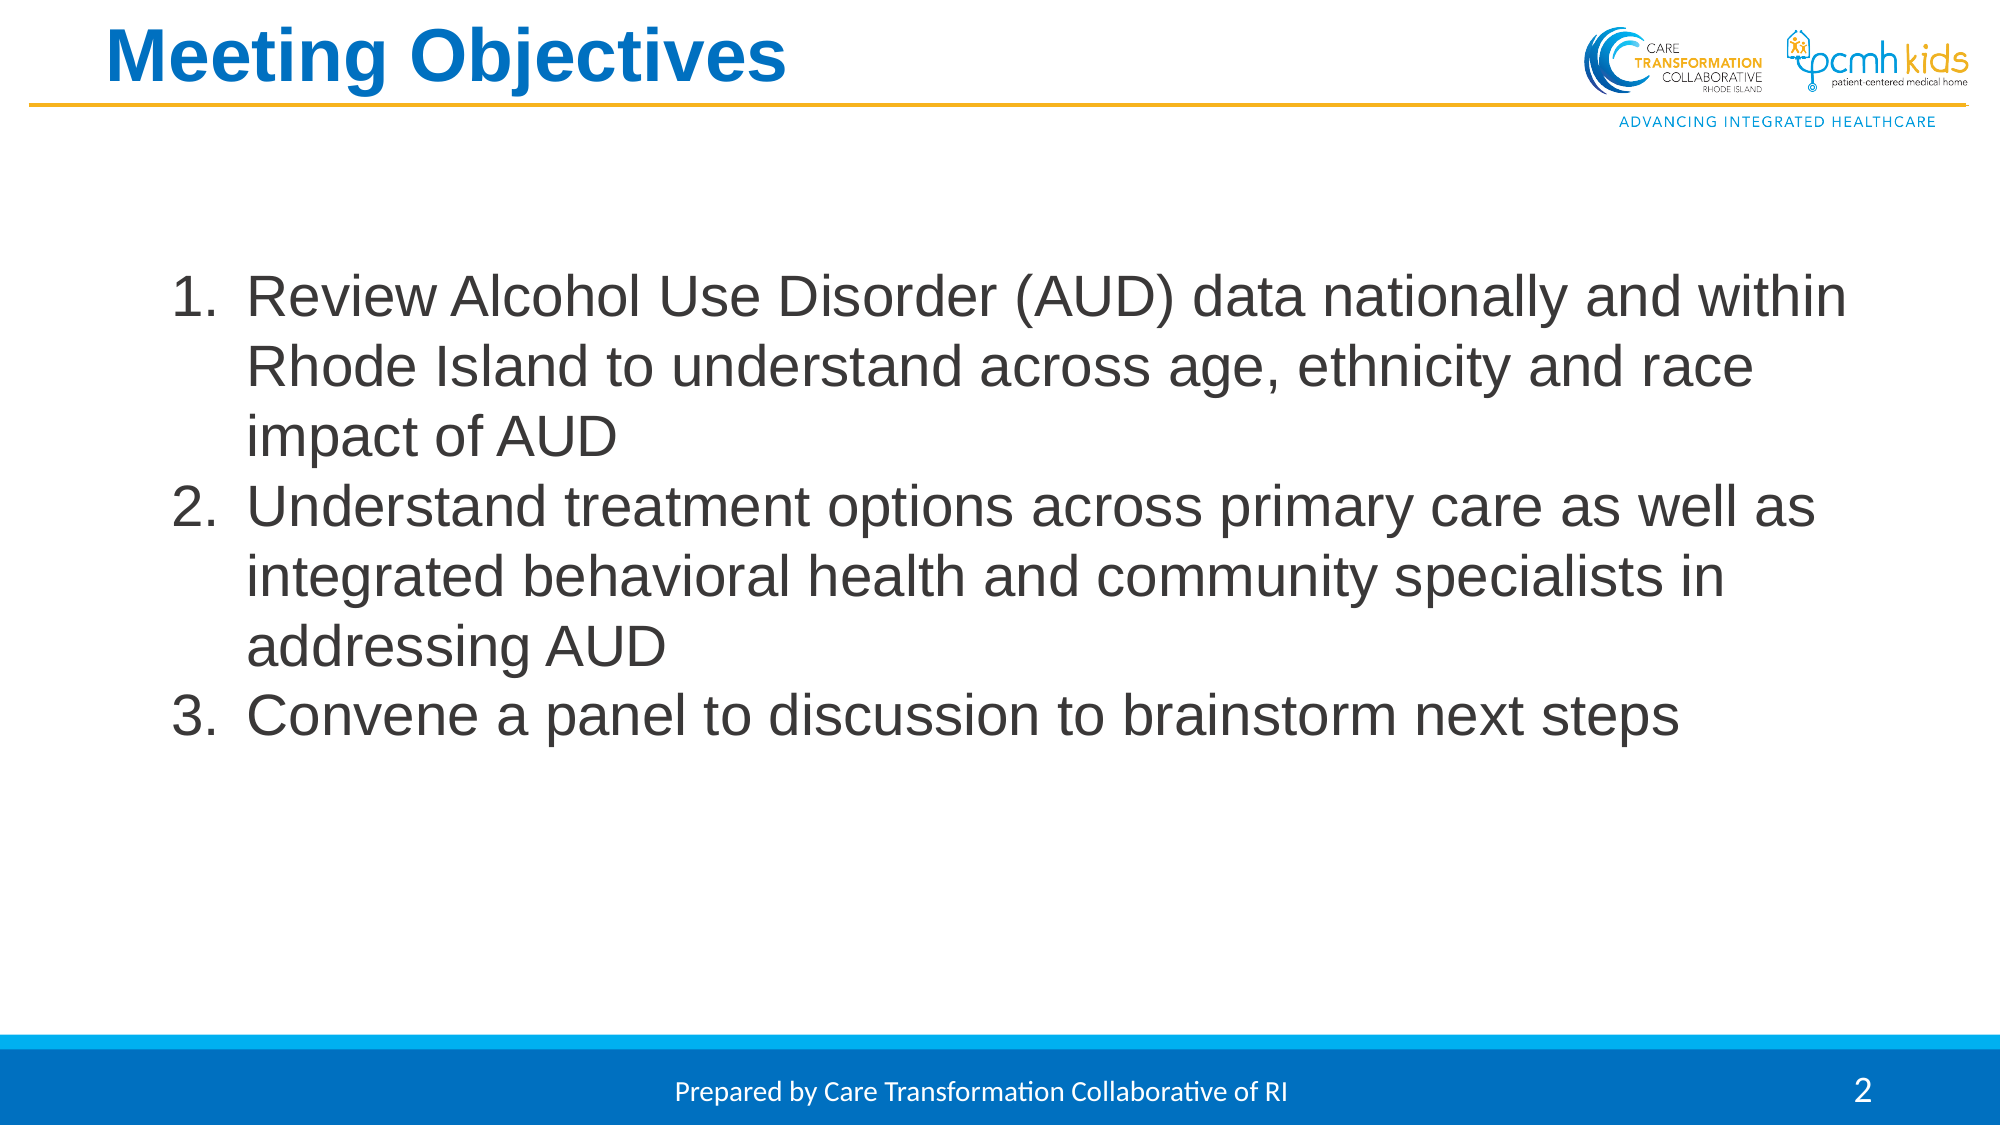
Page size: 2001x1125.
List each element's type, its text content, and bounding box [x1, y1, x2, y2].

picture [1576, 21, 1977, 133]
text_box Prepared by Care Transformation Collaborative of RI [133, 1054, 1830, 1125]
text_box Review Alcohol Use Disorder (AUD) data nationally and within Rhode Island to understand across age, ethnicity and race impact of AUD Understand treatment options across primary care as well as integrated behavioral health and community specialists in addressing AUD Convene a panel to discussion to brainstorm next steps [156, 250, 1906, 1030]
text_box Meeting Objectives [90, 0, 1971, 125]
